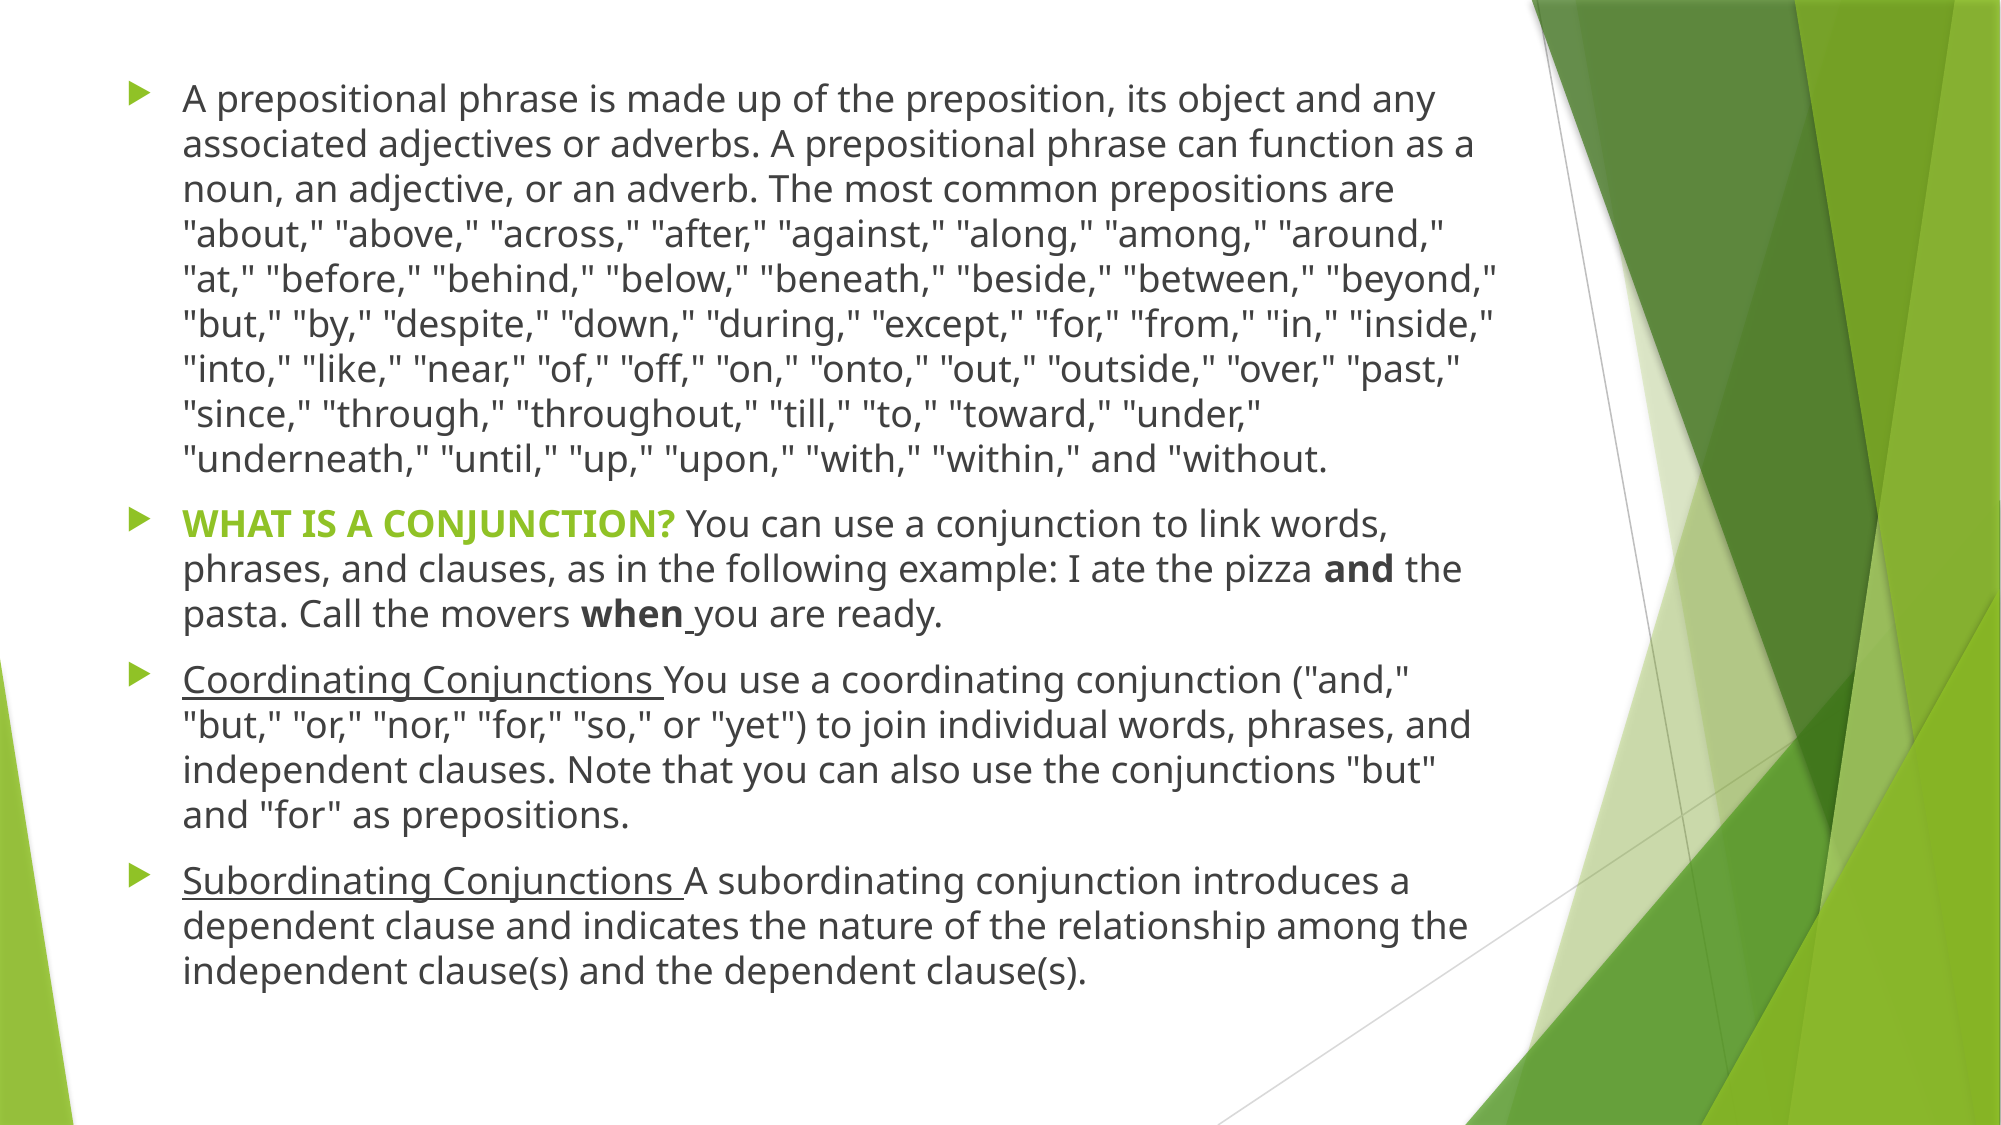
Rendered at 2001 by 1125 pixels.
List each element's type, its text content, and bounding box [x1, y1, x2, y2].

list A prepositional phrase is made up of the preposition, its object and any associated adjectives or adverbs. A prepositional phrase can function as a noun, an adjective, or an adverb. The most common prepositions are "about," "above," "across," "after," "against," "along," "among," "around," "at," "before," "behind," "below," "beneath," "beside," "between," "beyond," "but," "by," "despite," "down," "during," "except," "for," "from," "in," "inside," "into," "like," "near," "of," "off," "on," "onto," "out," "outside," "over," "past," "since," "through," "throughout," "till," "to," "toward," "under," "underneath," "until," "up," "upon," "with," "within," and "without. WHAT IS A CONJUNCTION? You can use a conjunction to link words, phrases, and clauses, as in the following example: I ate the pizza and the pasta. Call the movers when you are ready. Coordinating Conjunctions You use a coordinating conjunction ("and," "but," "or," "nor," "for," "so," or "yet") to join individual words, phrases, and independent clauses. Note that you can also use the conjunctions "but" and "for" as prepositions. Subordinating Conjunctions A subordinating conjunction introduces a dependent clause and indicates the nature of the relationship among the independent clause(s) and the dependent clause(s). [111, 67, 1522, 1125]
